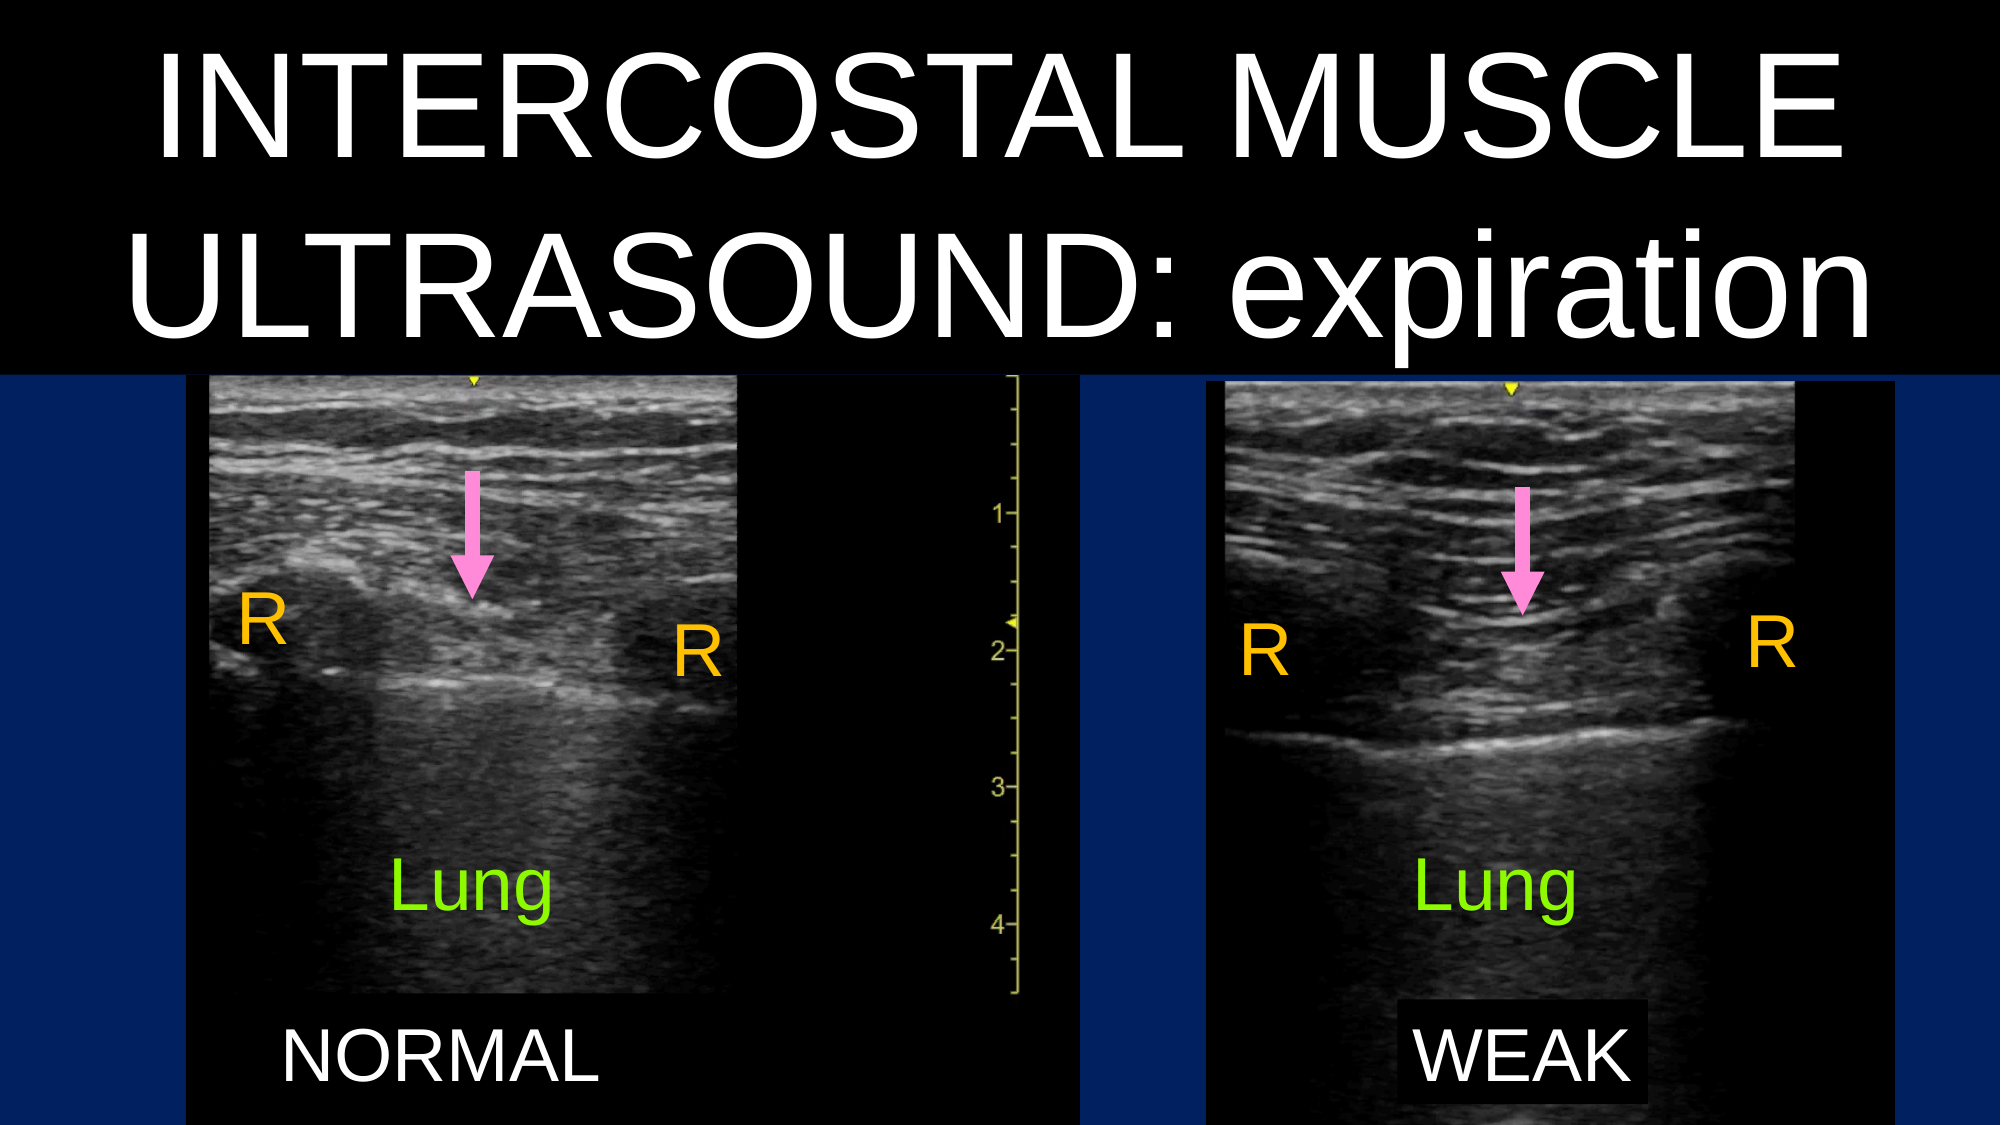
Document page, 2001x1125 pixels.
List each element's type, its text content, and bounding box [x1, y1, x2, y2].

text_box INTERCOSTAL MUSCLE ULTRASOUND: expiration [0, 0, 2000, 375]
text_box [1206, 380, 1896, 1125]
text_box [185, 374, 1081, 1125]
